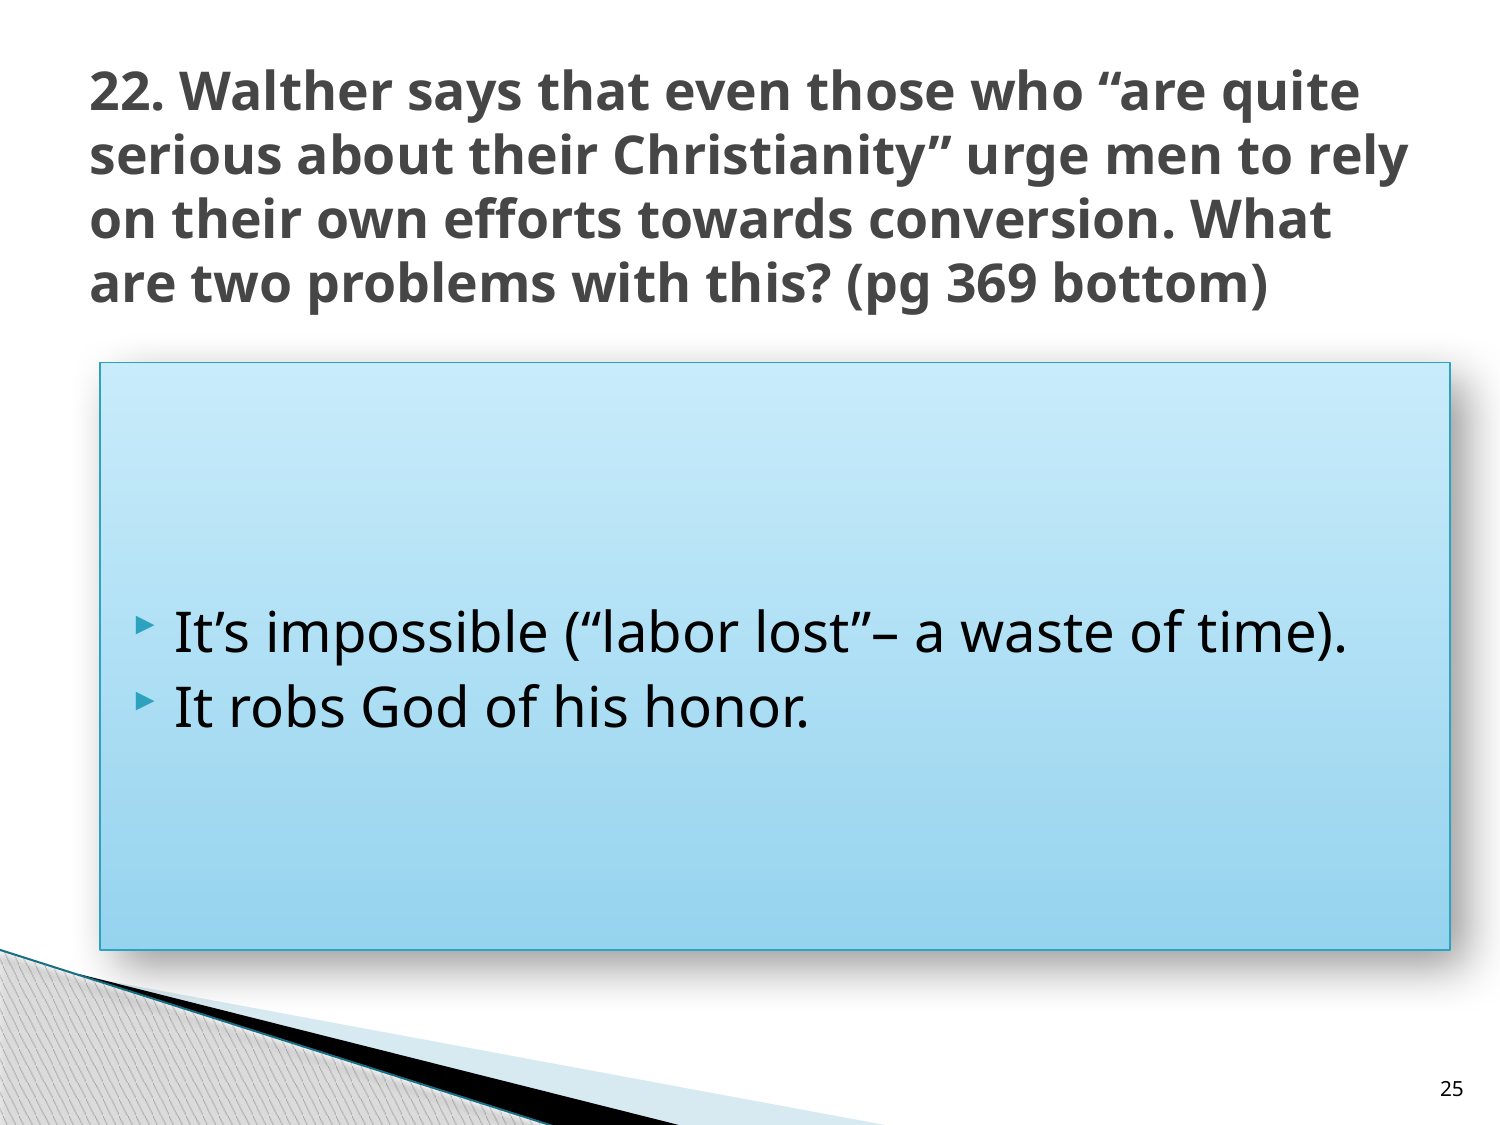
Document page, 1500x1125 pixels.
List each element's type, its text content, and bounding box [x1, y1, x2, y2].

list It’s impossible (“labor lost”– a waste of time). It robs God of his honor. [99, 362, 1451, 951]
title 22. Walther says that even those who “are quite serious about their Christianity” urge men to rely on their own efforts towards conversion. What are two problems with this? (pg 369 bottom) [75, 45, 1425, 325]
slide_number 25 [1418, 1051, 1479, 1112]
